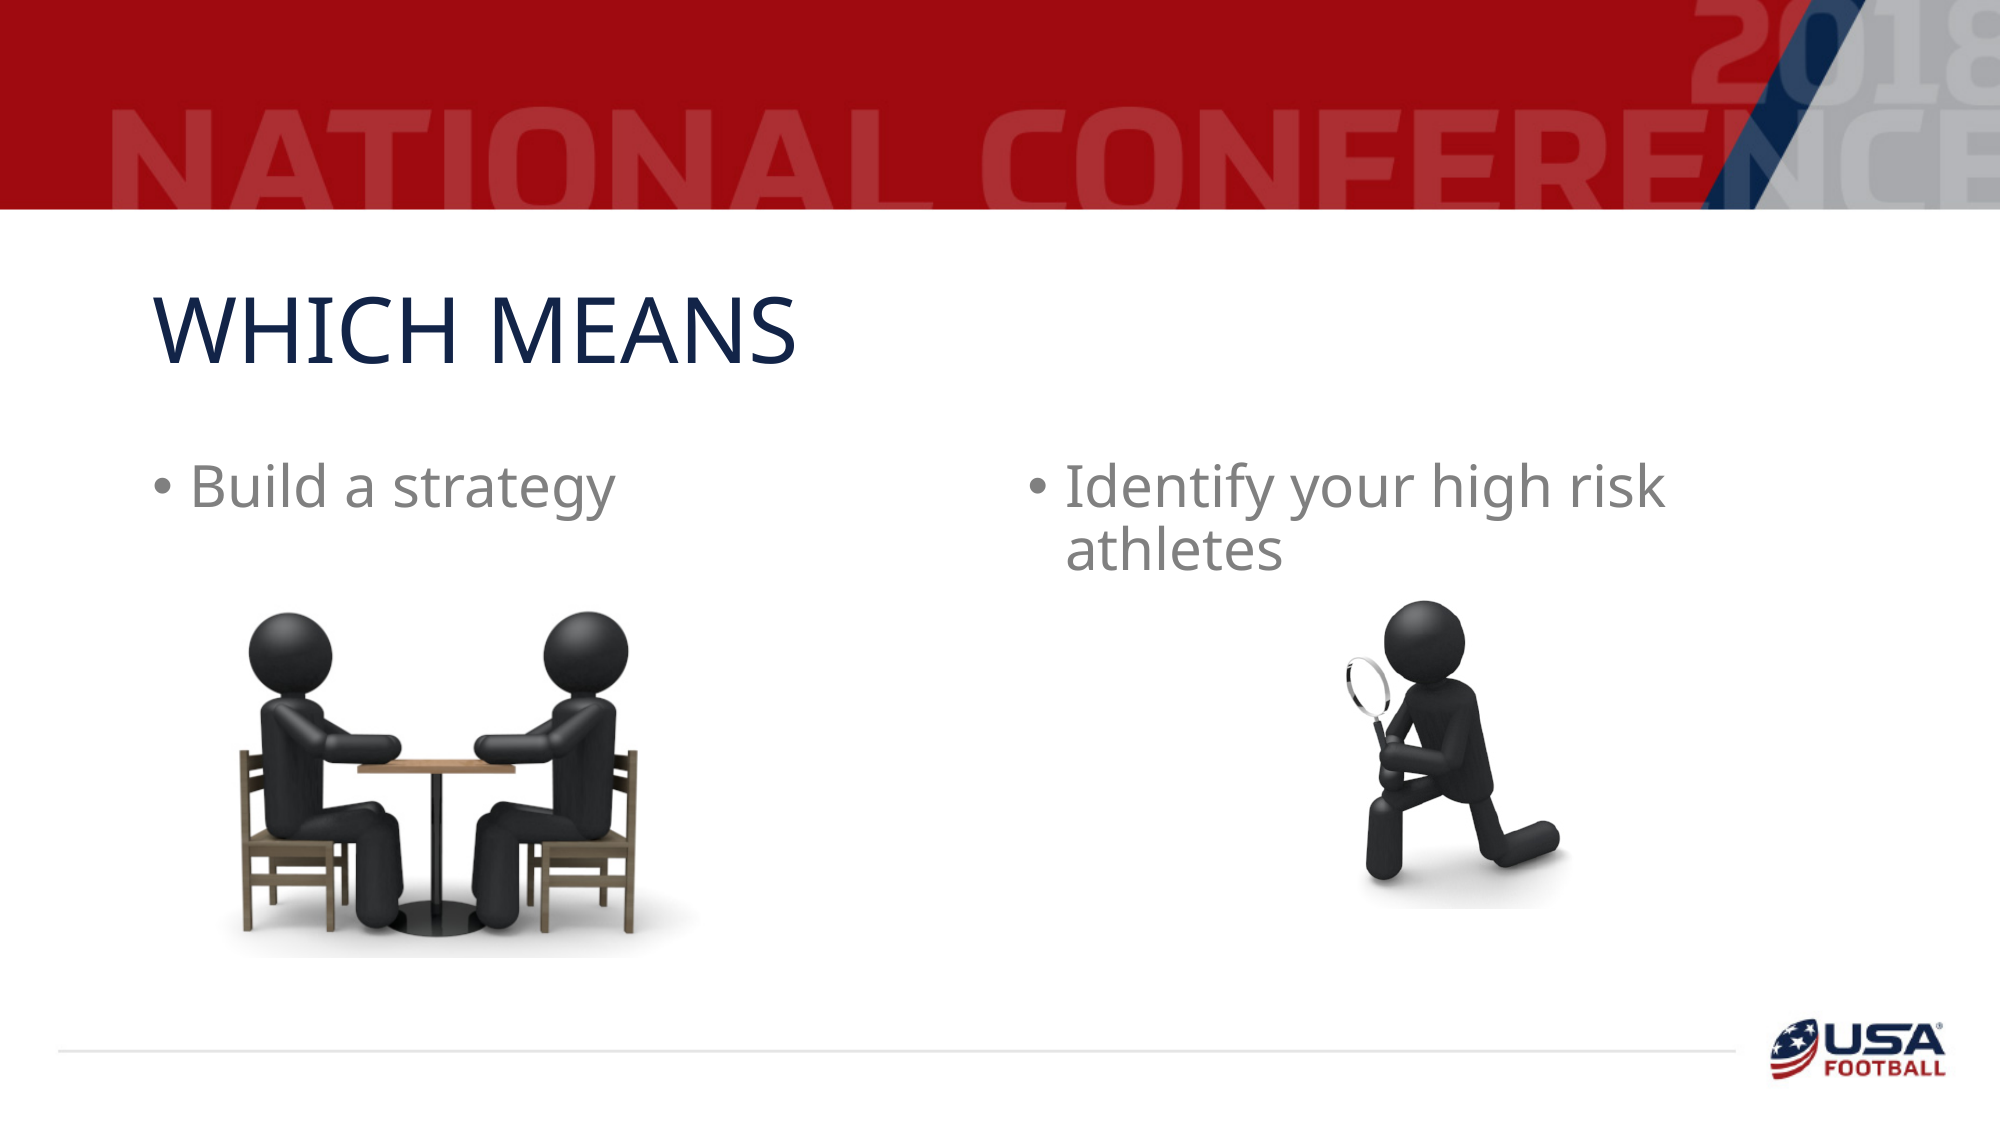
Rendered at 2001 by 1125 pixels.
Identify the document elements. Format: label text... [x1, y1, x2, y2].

picture [0, 0, 2000, 1125]
title Which means [137, 225, 1863, 443]
list Build a strategy [137, 450, 988, 1014]
list Identify your high risk athletes [1012, 450, 1863, 1014]
